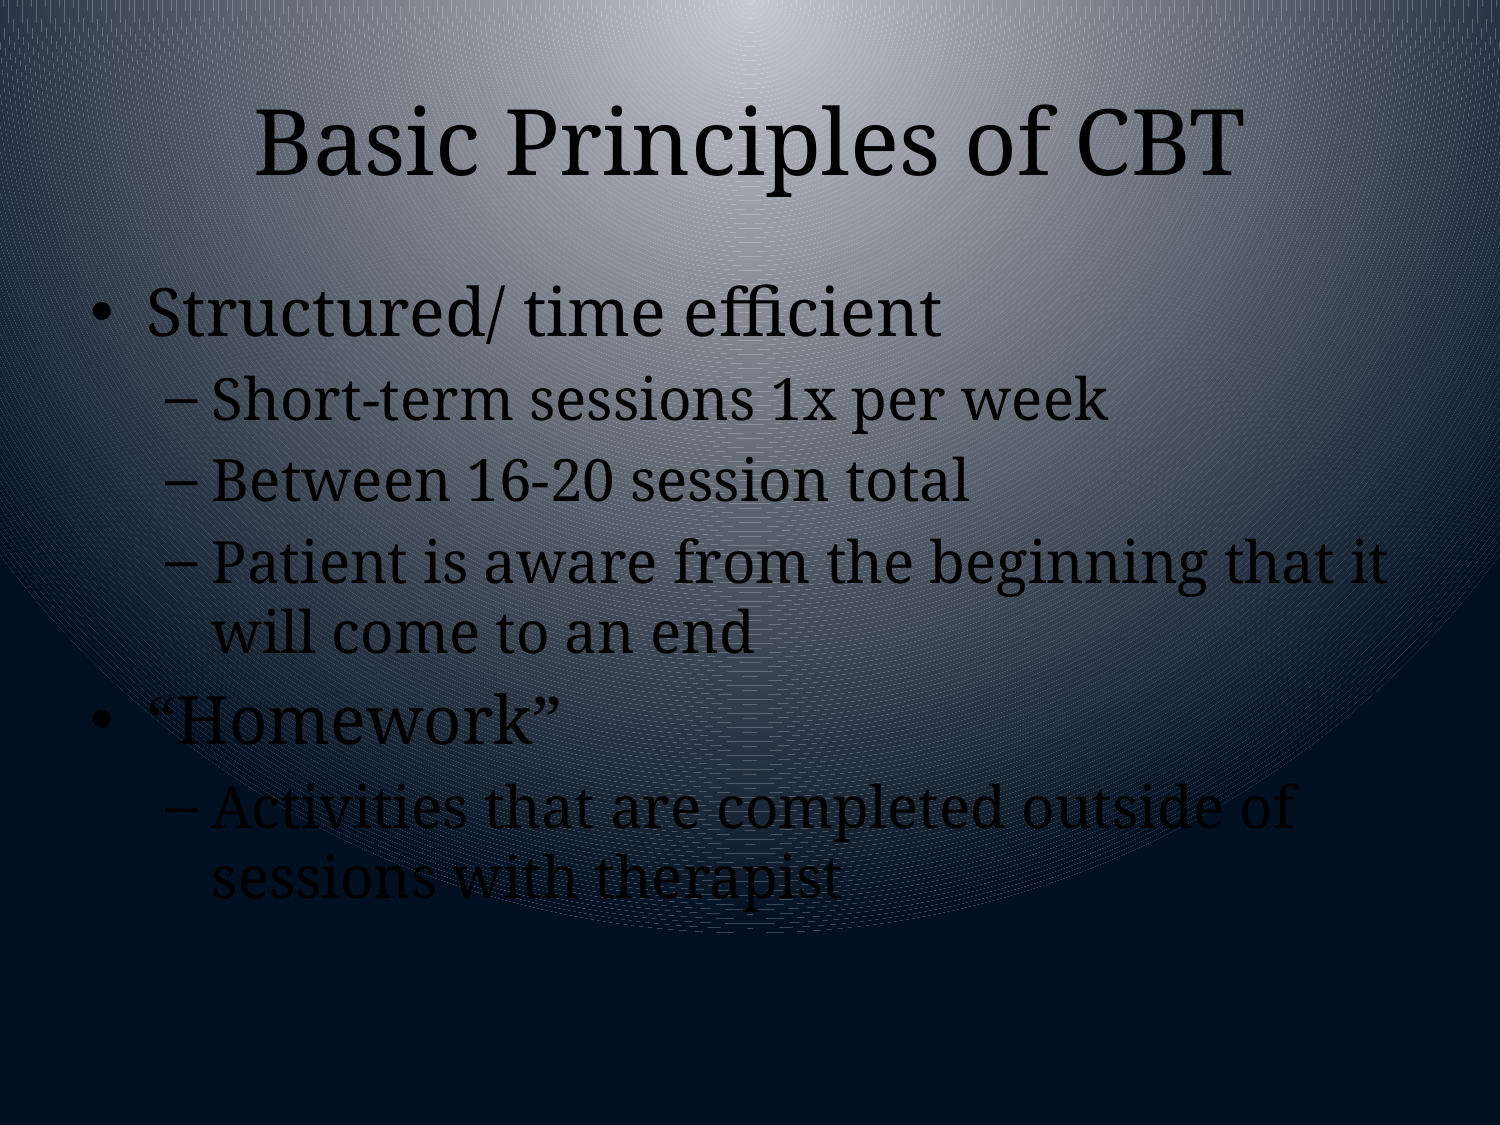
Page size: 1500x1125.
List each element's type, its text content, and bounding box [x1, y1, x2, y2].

title Basic Principles of CBT [75, 45, 1425, 233]
list Structured/ time efficient Short-term sessions 1x per week Between 16-20 session total Patient is aware from the beginning that it will come to an end “Homework” Activities that are completed outside of sessions with therapist [75, 262, 1425, 1005]
